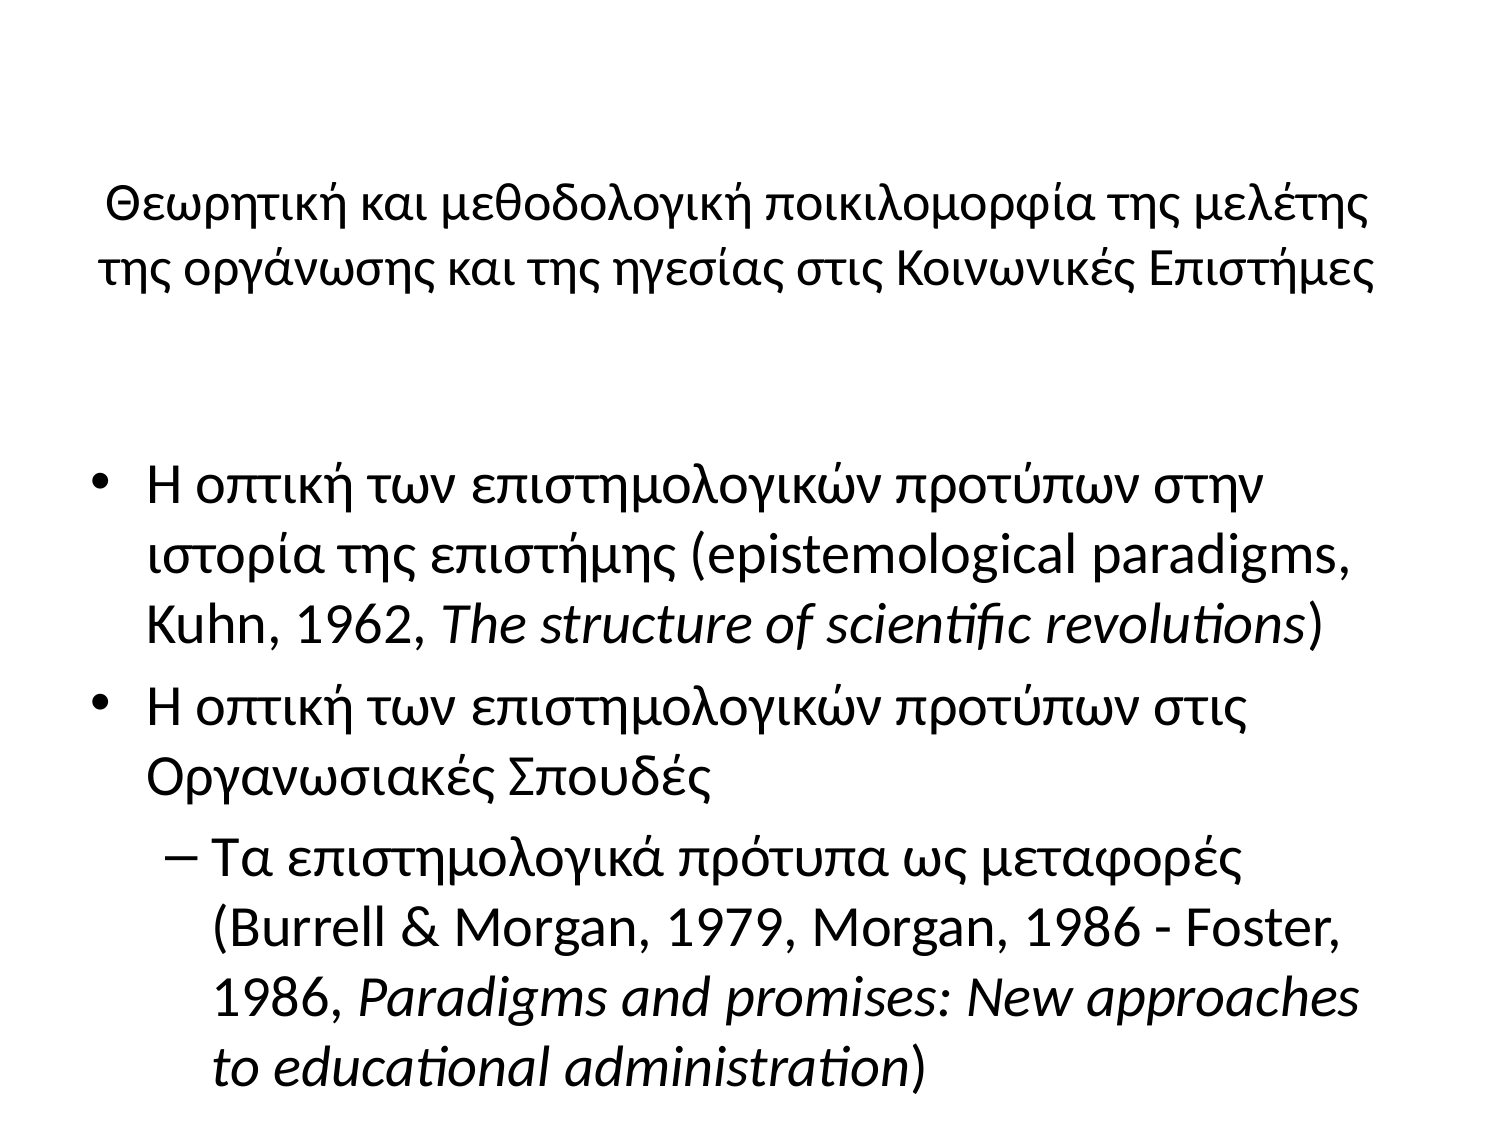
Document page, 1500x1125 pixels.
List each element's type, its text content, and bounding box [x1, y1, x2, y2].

title Θεωρητική και μεθοδολογική ποικιλομορφία της μελέτης της οργάνωσης και της ηγεσίας στις Κοινωνικές Επιστήμες [62, 137, 1413, 325]
list Η οπτική των επιστημολογικών προτύπων στην ιστορία της επιστήμης (epistemological paradigms, Kuhn, 1962, The structure of scientific revolutions) Η οπτική των επιστημολογικών προτύπων στις Οργανωσιακές Σπουδές Τα επιστημολογικά πρότυπα ως μεταφορές (Burrell & Morgan, 1979, Morgan, 1986 - Foster, 1986, Paradigms and promises: New approaches to educational administration) [75, 437, 1425, 1125]
